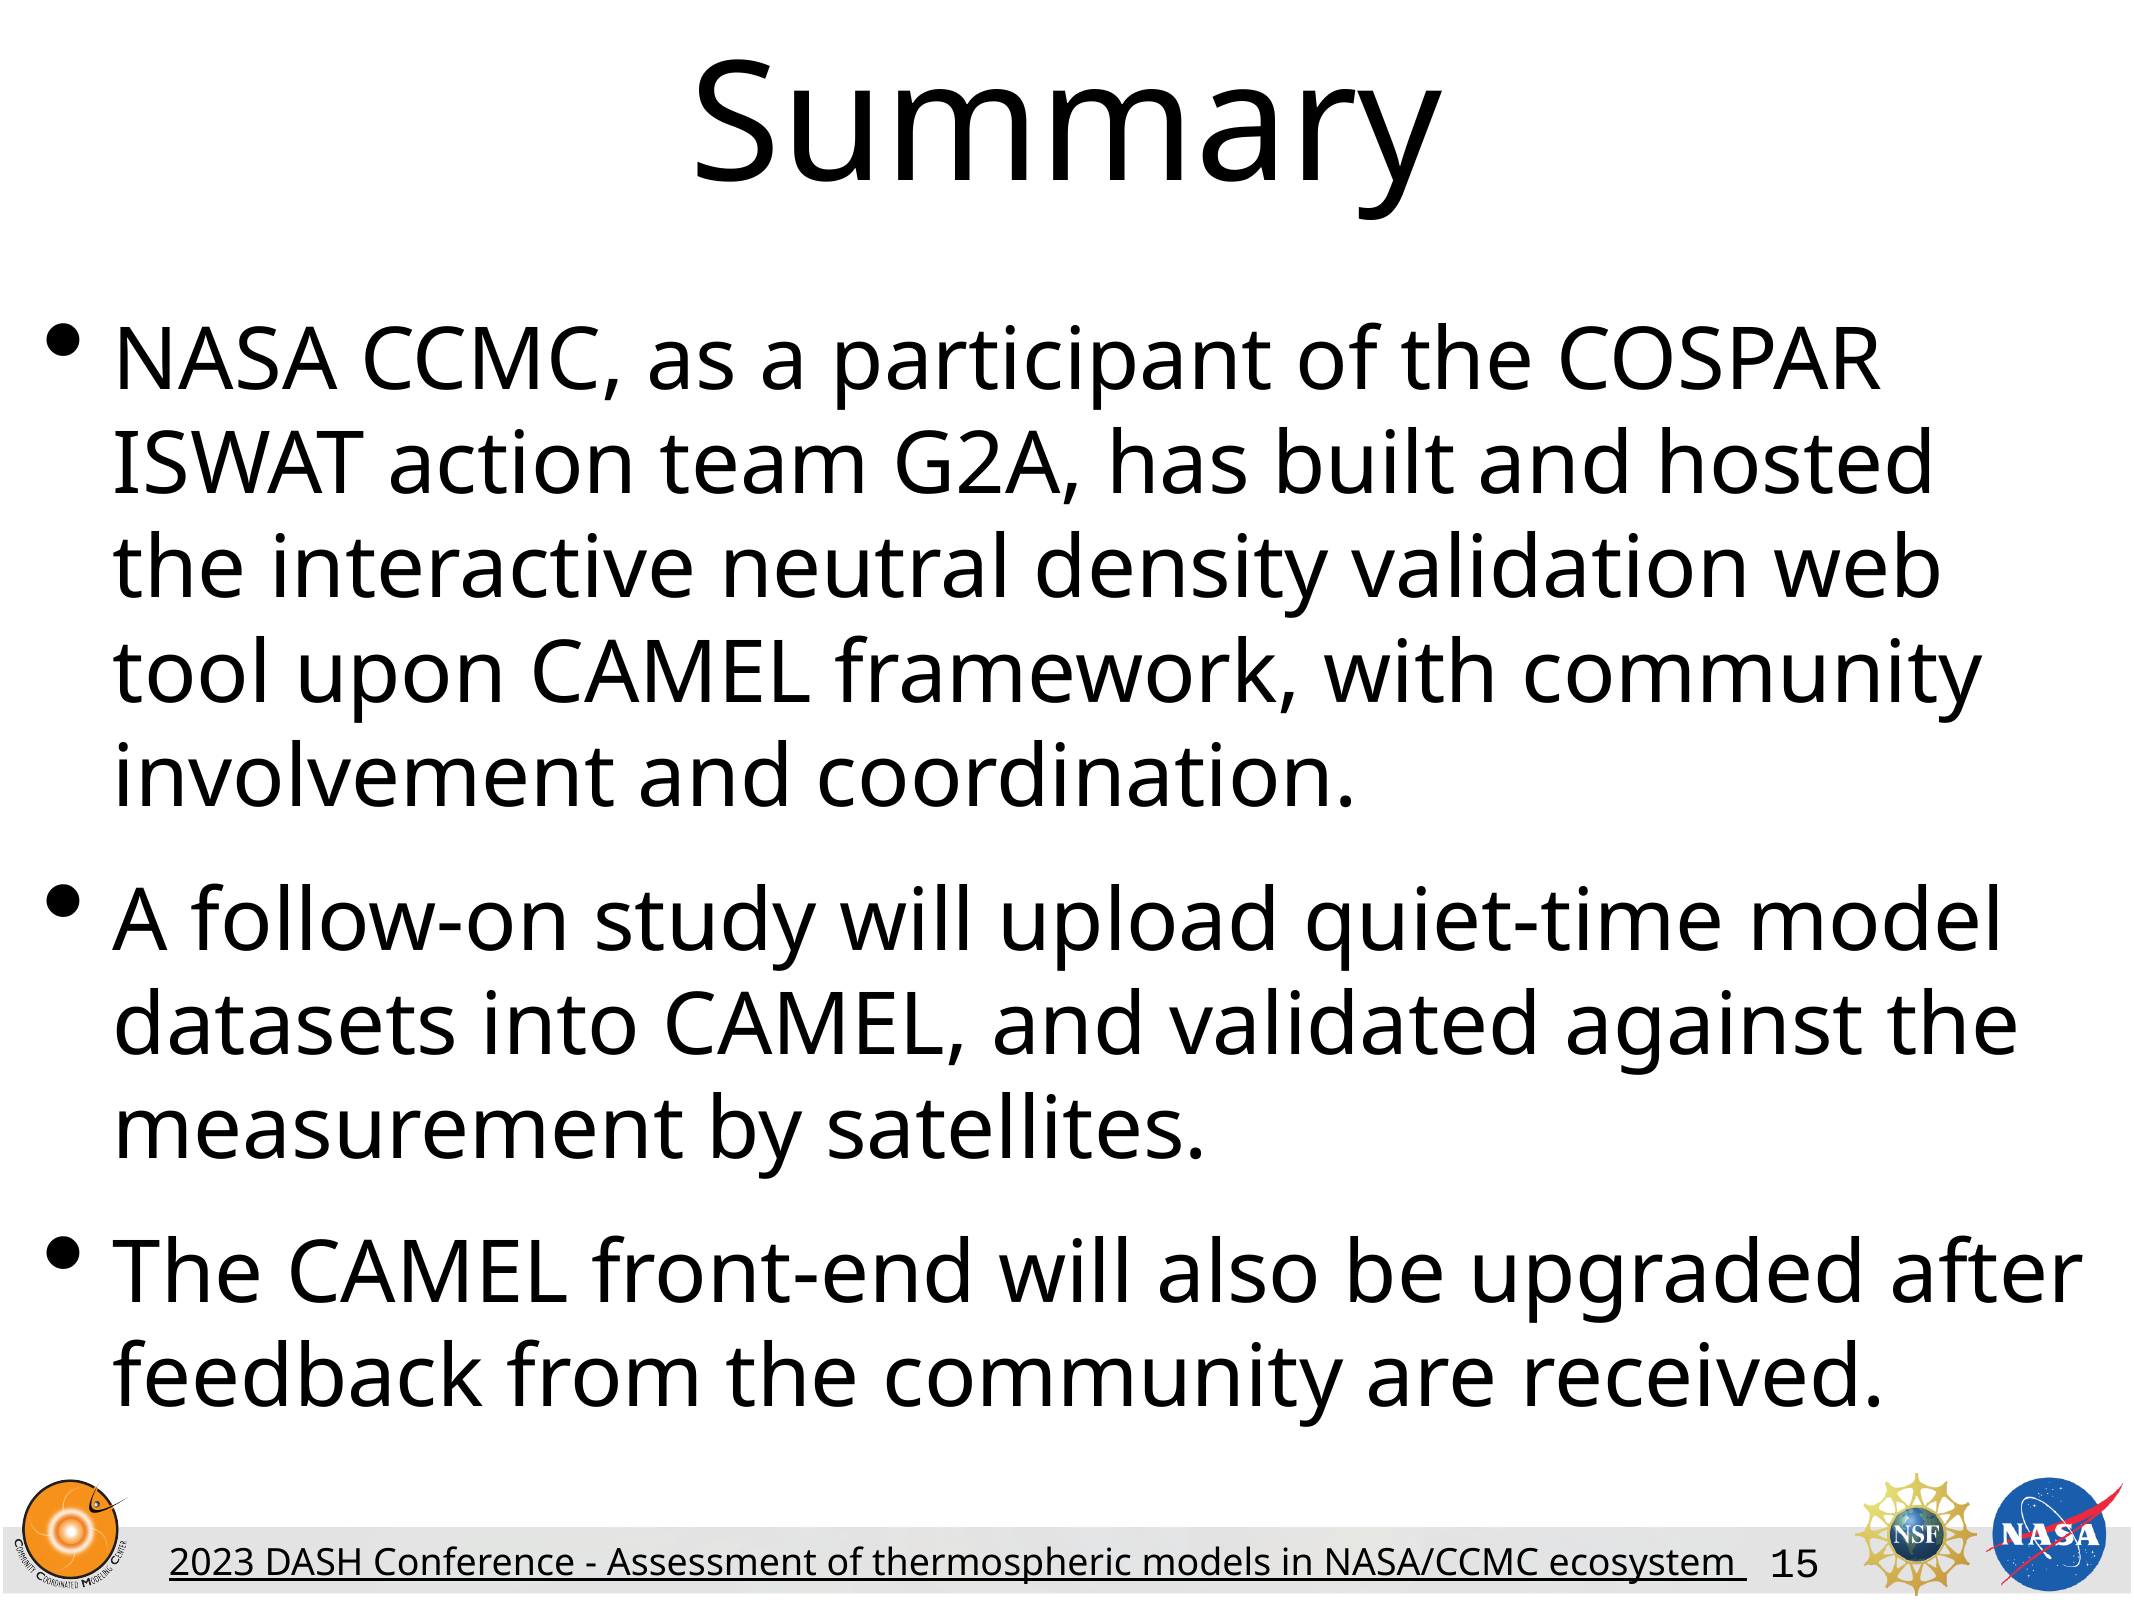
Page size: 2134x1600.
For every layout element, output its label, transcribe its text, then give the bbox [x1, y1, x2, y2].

slide_number 15 [1759, 1526, 1830, 1595]
picture [1830, 1476, 2131, 1596]
picture [3, 1476, 1759, 1595]
list NASA CCMC, as a participant of the COSPAR ISWAT action team G2A, has built and hosted the interactive neutral density validation web tool upon CAMEL framework, with community involvement and coordination. A follow-on study will upload quiet-time model datasets into CAMEL, and validated against the measurement by satellites. The CAMEL front-end will also be upgraded after feedback from the community are received. [33, 222, 2101, 1504]
title Summary [155, 0, 1978, 222]
